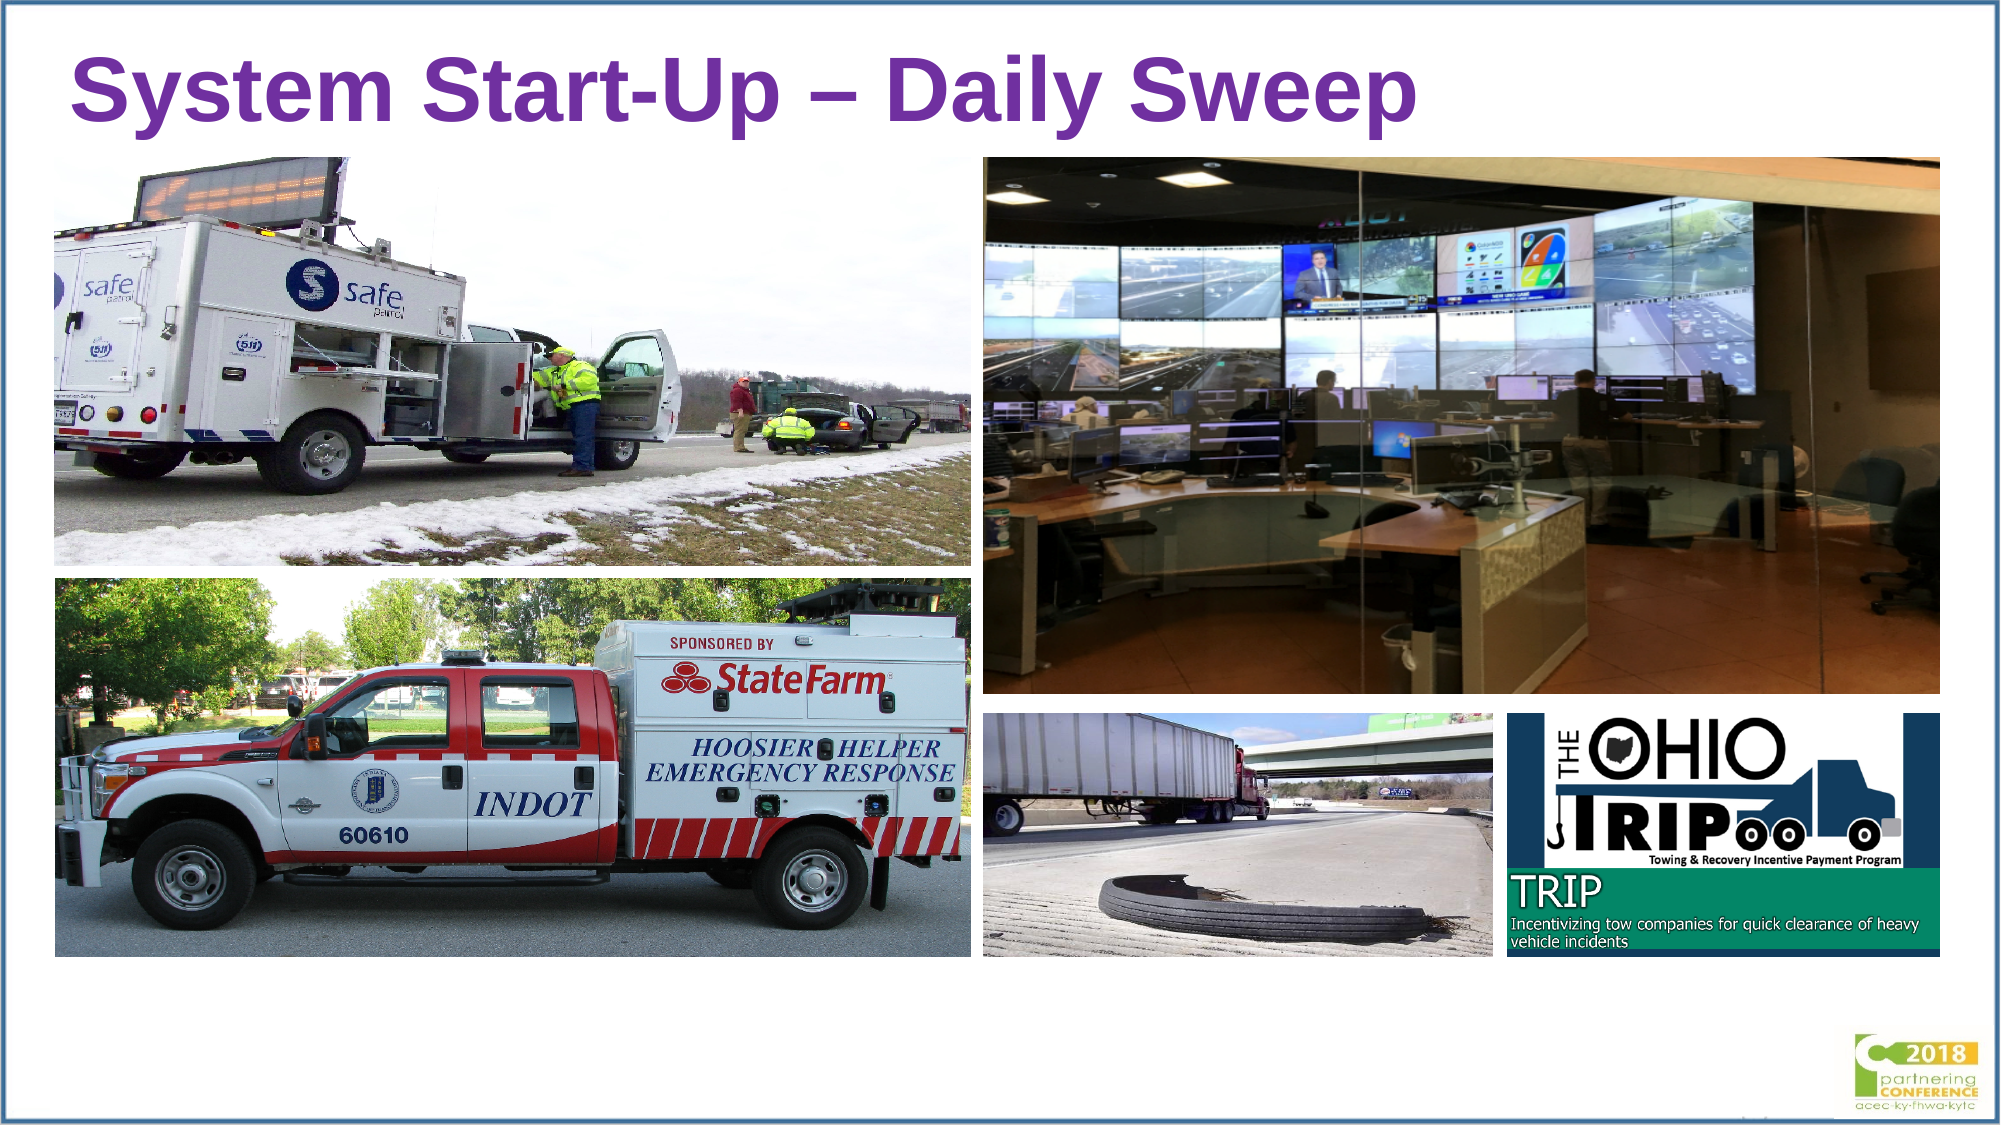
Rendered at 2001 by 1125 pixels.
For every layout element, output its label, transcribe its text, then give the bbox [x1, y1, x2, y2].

picture [0, 0, 2001, 1125]
title System Start-Up – Daily Sweep [54, 25, 1940, 158]
